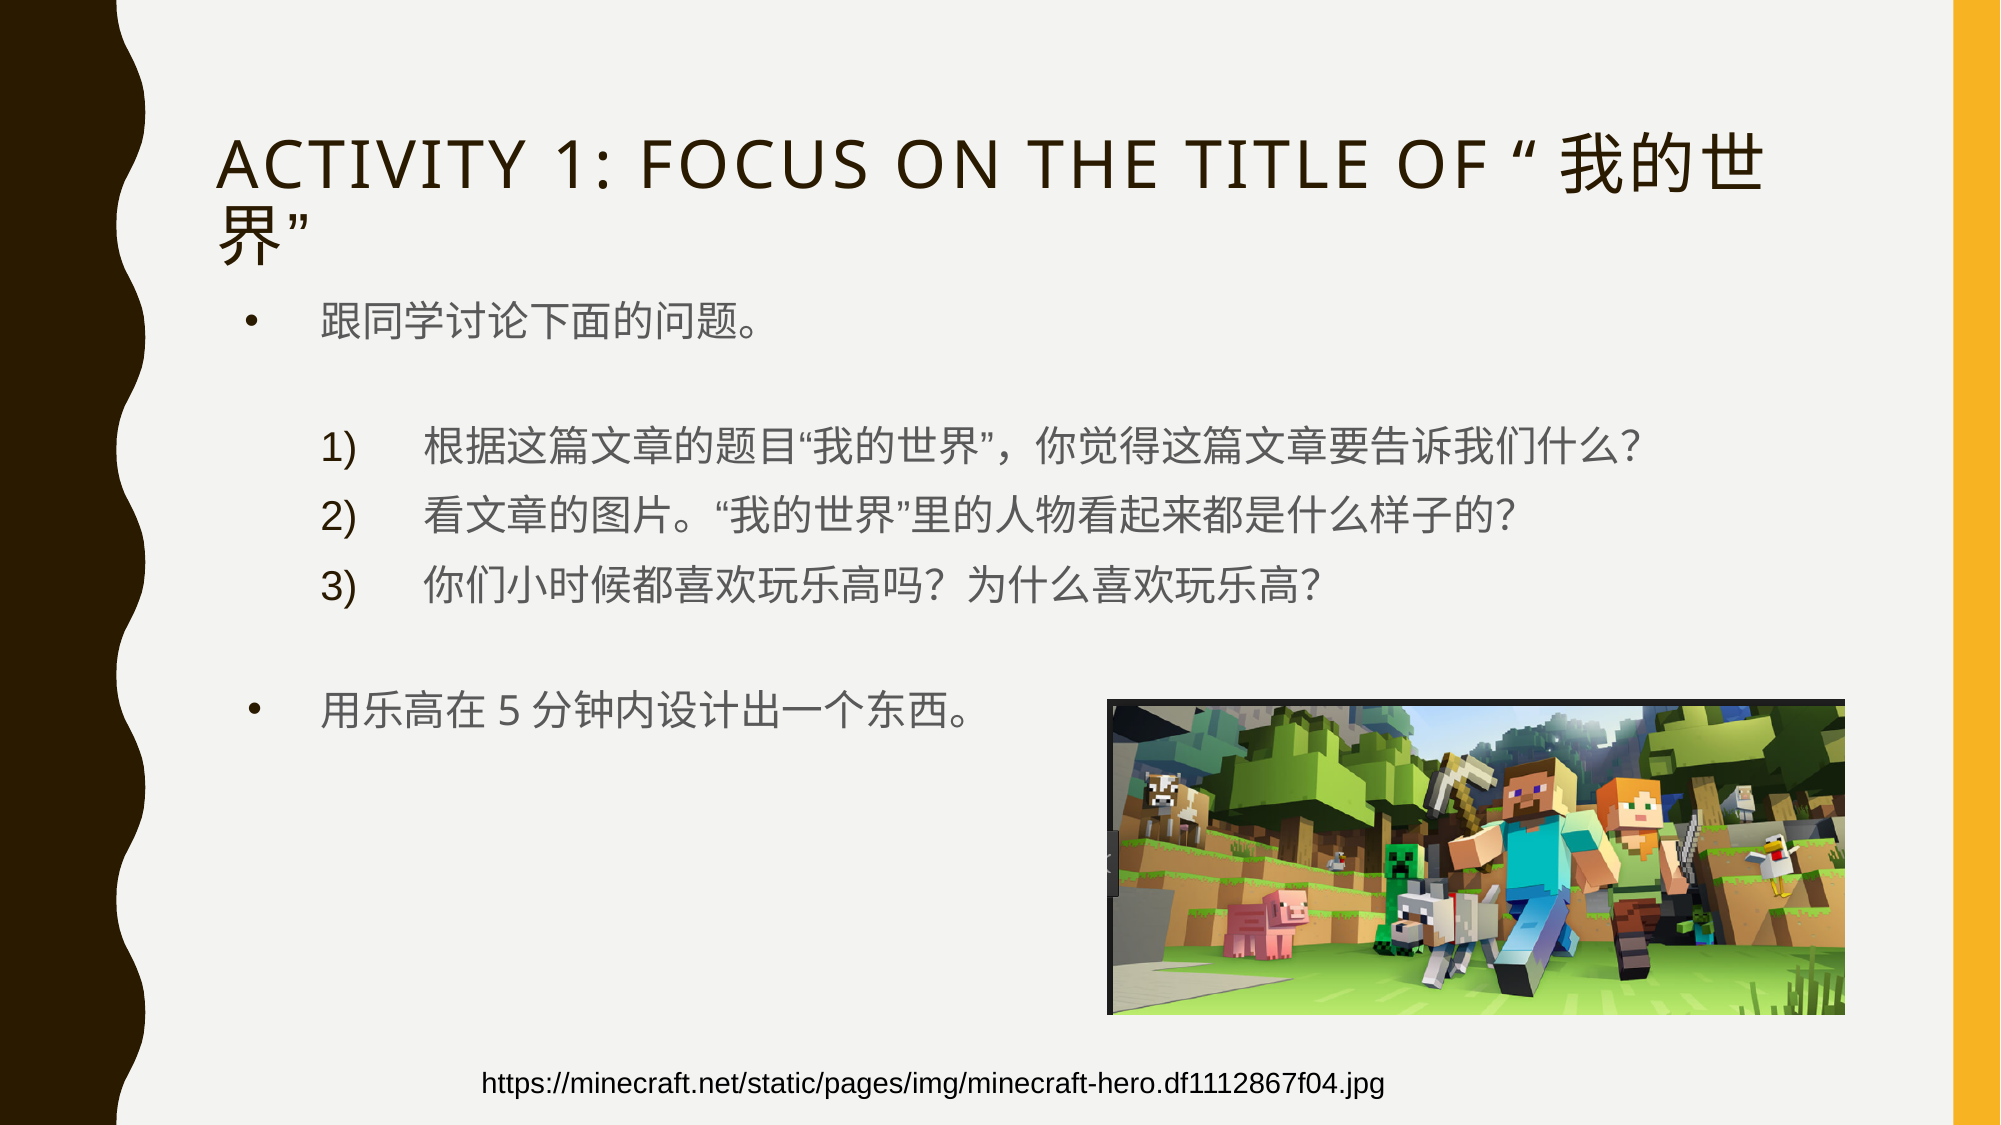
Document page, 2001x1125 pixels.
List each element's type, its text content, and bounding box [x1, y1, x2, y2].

text_box https://minecraft.net/static/pages/img/minecraft-hero.df1112867f04.jpg [458, 1056, 1459, 1125]
picture [1107, 699, 1845, 1015]
list 跟同学讨论下面的问题。 根据这篇文章的题目“我的世界”，你觉得这篇文章要告诉我们什么？ 看文章的图片。“我的世界”里的人物看起来都是什么样子的？ 你们小时候都喜欢玩乐高吗？为什么喜欢玩乐高？ 用乐高在5分钟内设计出一个东西。 [229, 282, 1789, 1014]
title Activity 1: Focus on the title of “我的世界” [201, 123, 1872, 346]
